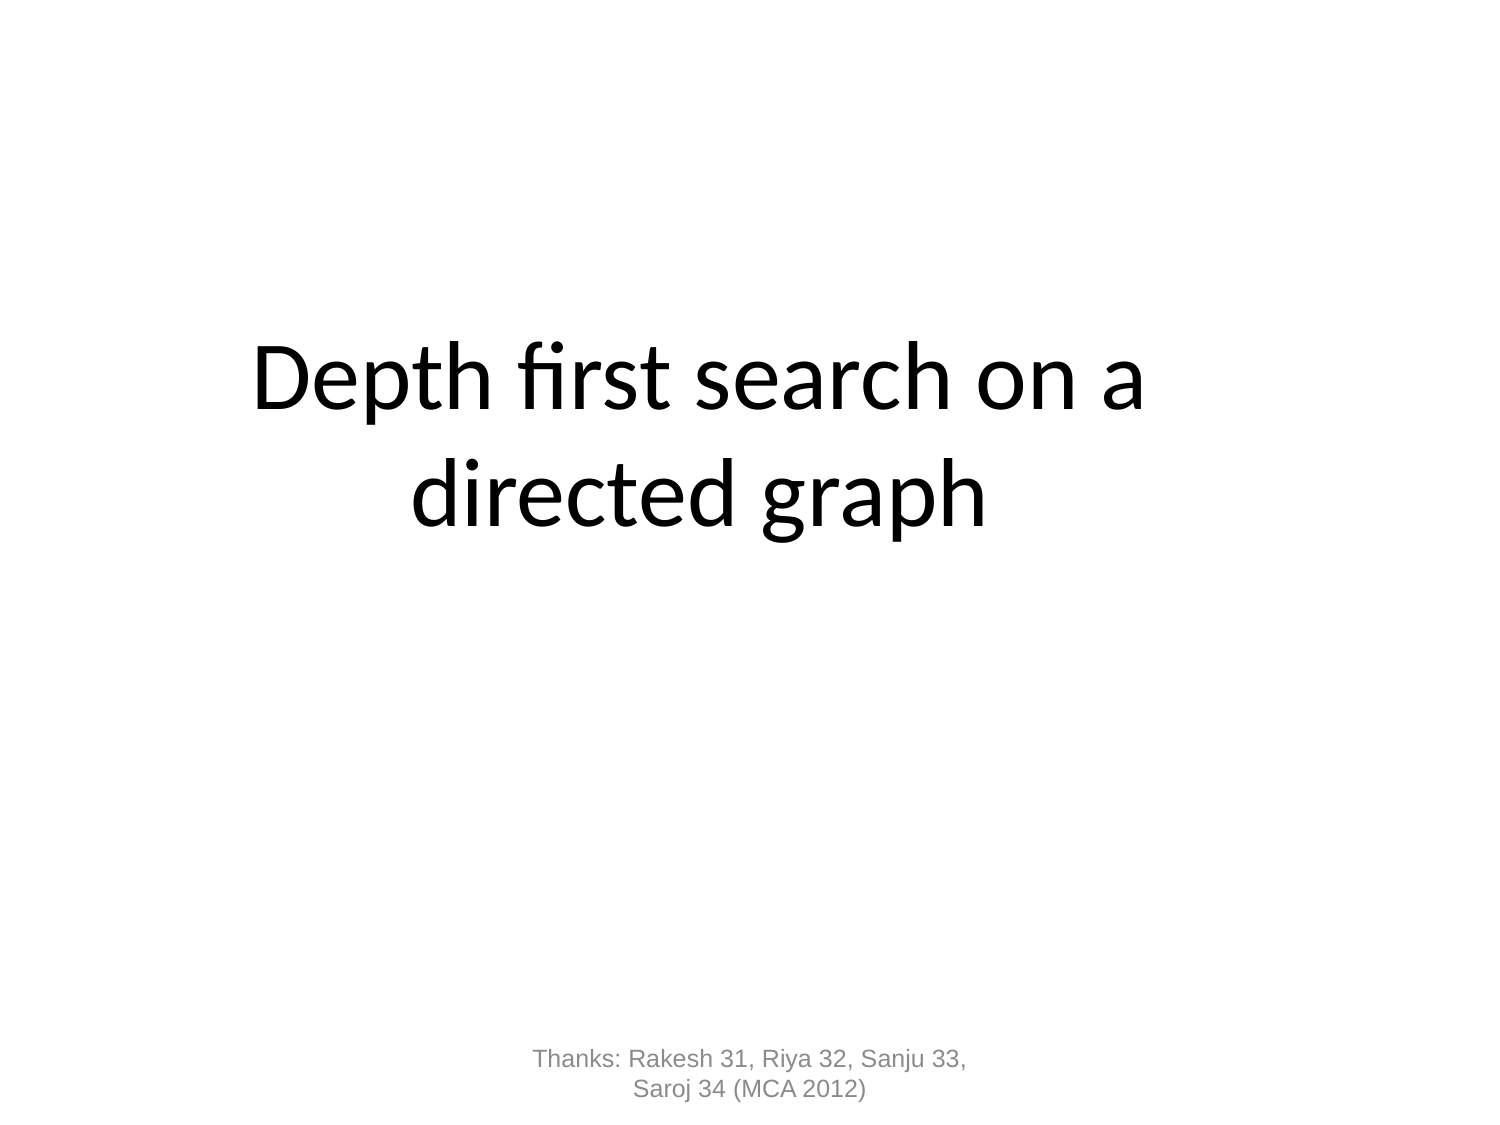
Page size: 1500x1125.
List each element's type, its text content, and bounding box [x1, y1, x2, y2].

title Depth first search on a directed graph [75, 45, 1325, 813]
footer Thanks: Rakesh 31, Riya 32, Sanju 33, Saroj 34 (MCA 2012) [512, 1042, 988, 1103]
